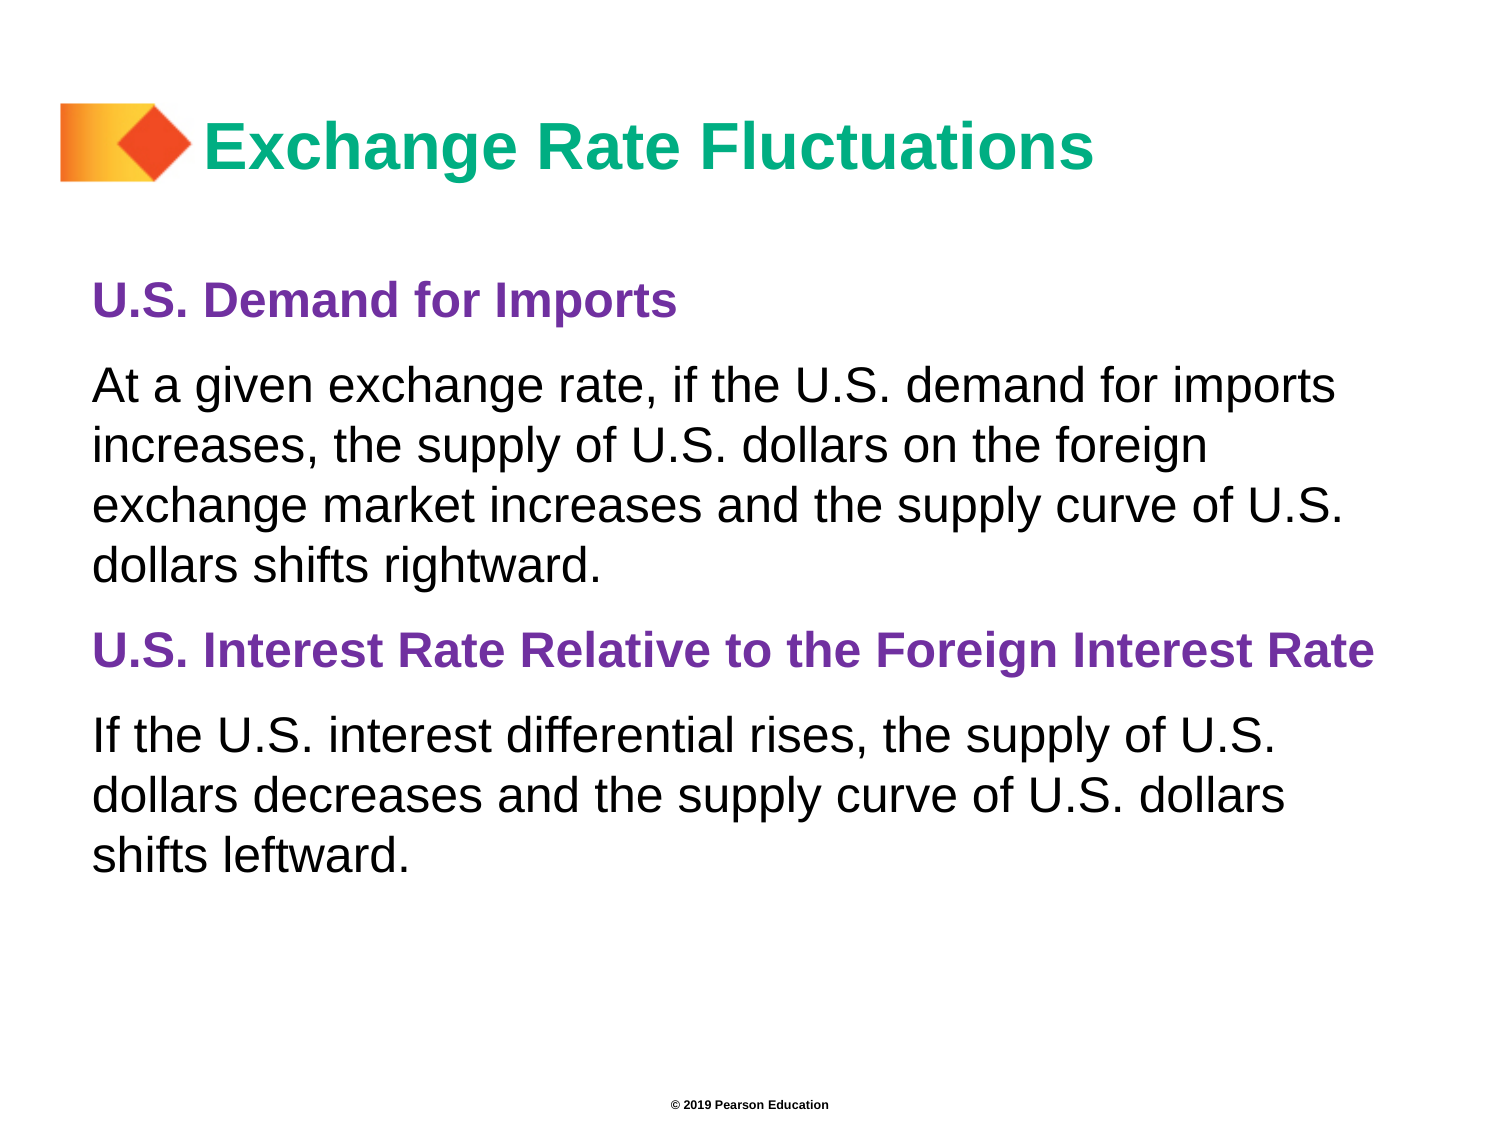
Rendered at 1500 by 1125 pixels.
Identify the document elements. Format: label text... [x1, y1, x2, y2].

title Exchange Rate Fluctuations [188, 50, 1364, 236]
picture [59, 102, 188, 184]
list U.S. Demand for Imports At a given exchange rate, if the U.S. demand for imports increases, the supply of U.S. dollars on the foreign exchange market increases and the supply curve of U.S. dollars shifts rightward. U.S. Interest Rate Relative to the Foreign Interest Rate If the U.S. interest differential rises, the supply of U.S. dollars decreases and the supply curve of U.S. dollars shifts leftward. [59, 259, 1410, 1003]
